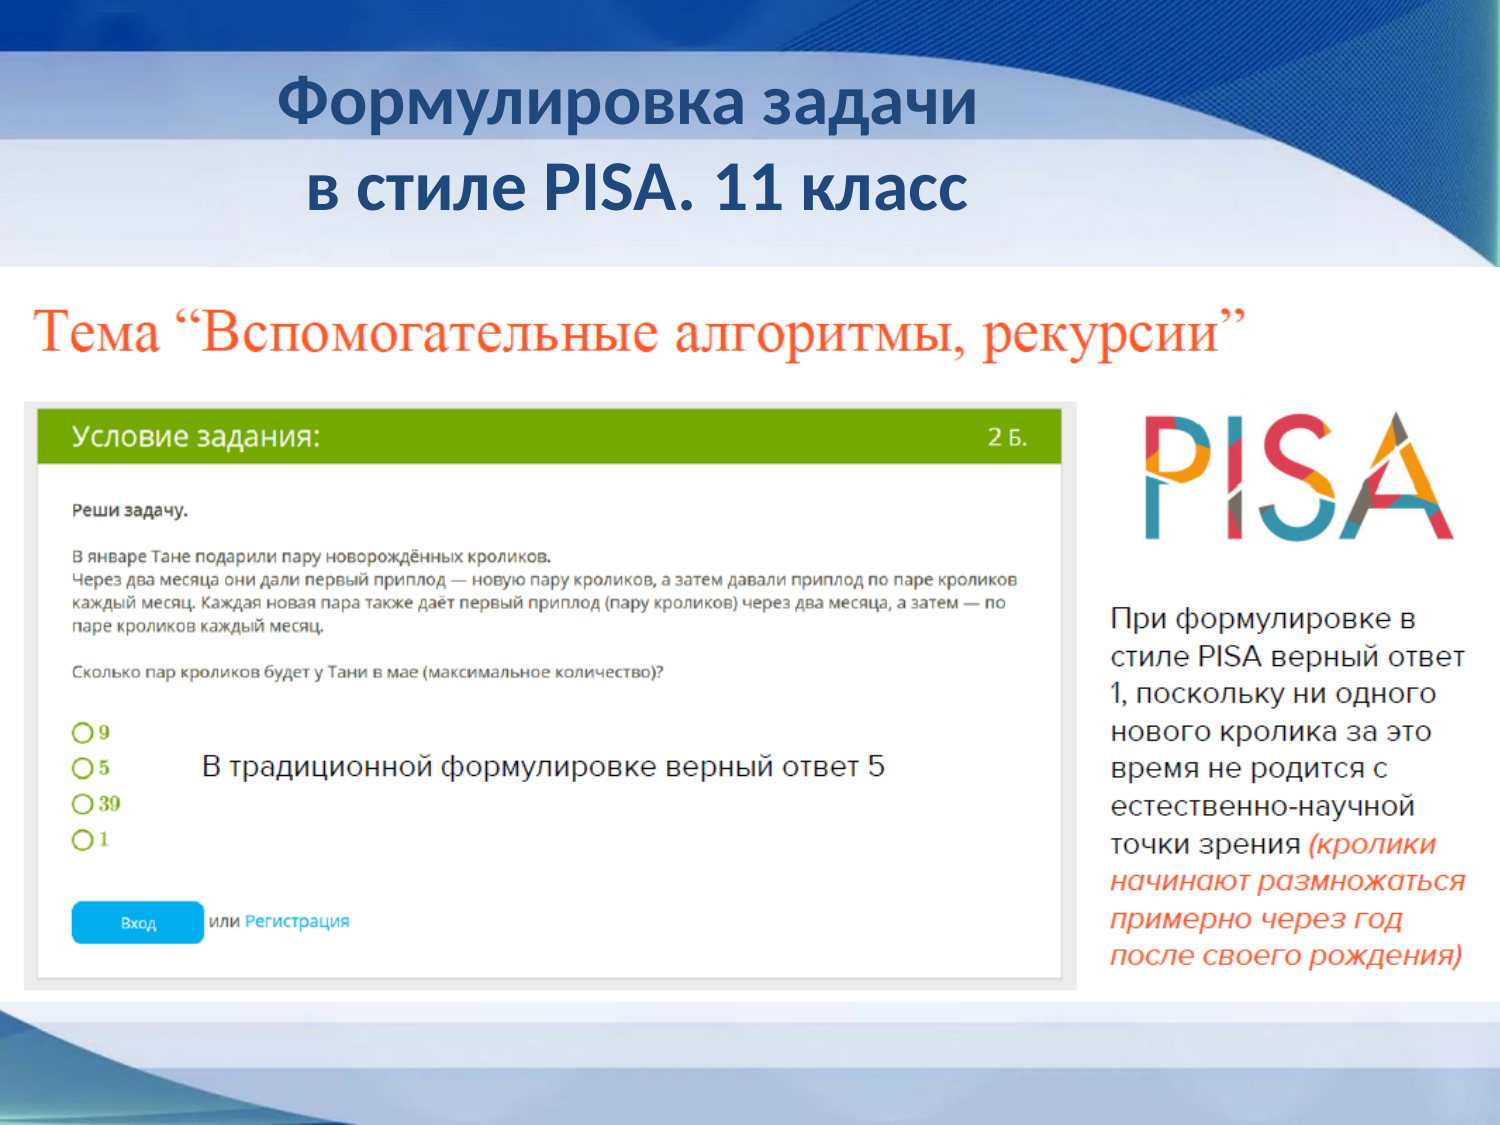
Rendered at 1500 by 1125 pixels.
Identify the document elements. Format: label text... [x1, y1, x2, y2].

title Формулировка задачи в стиле PISA. 11 класс [75, 45, 1199, 233]
picture [0, 0, 1500, 1125]
